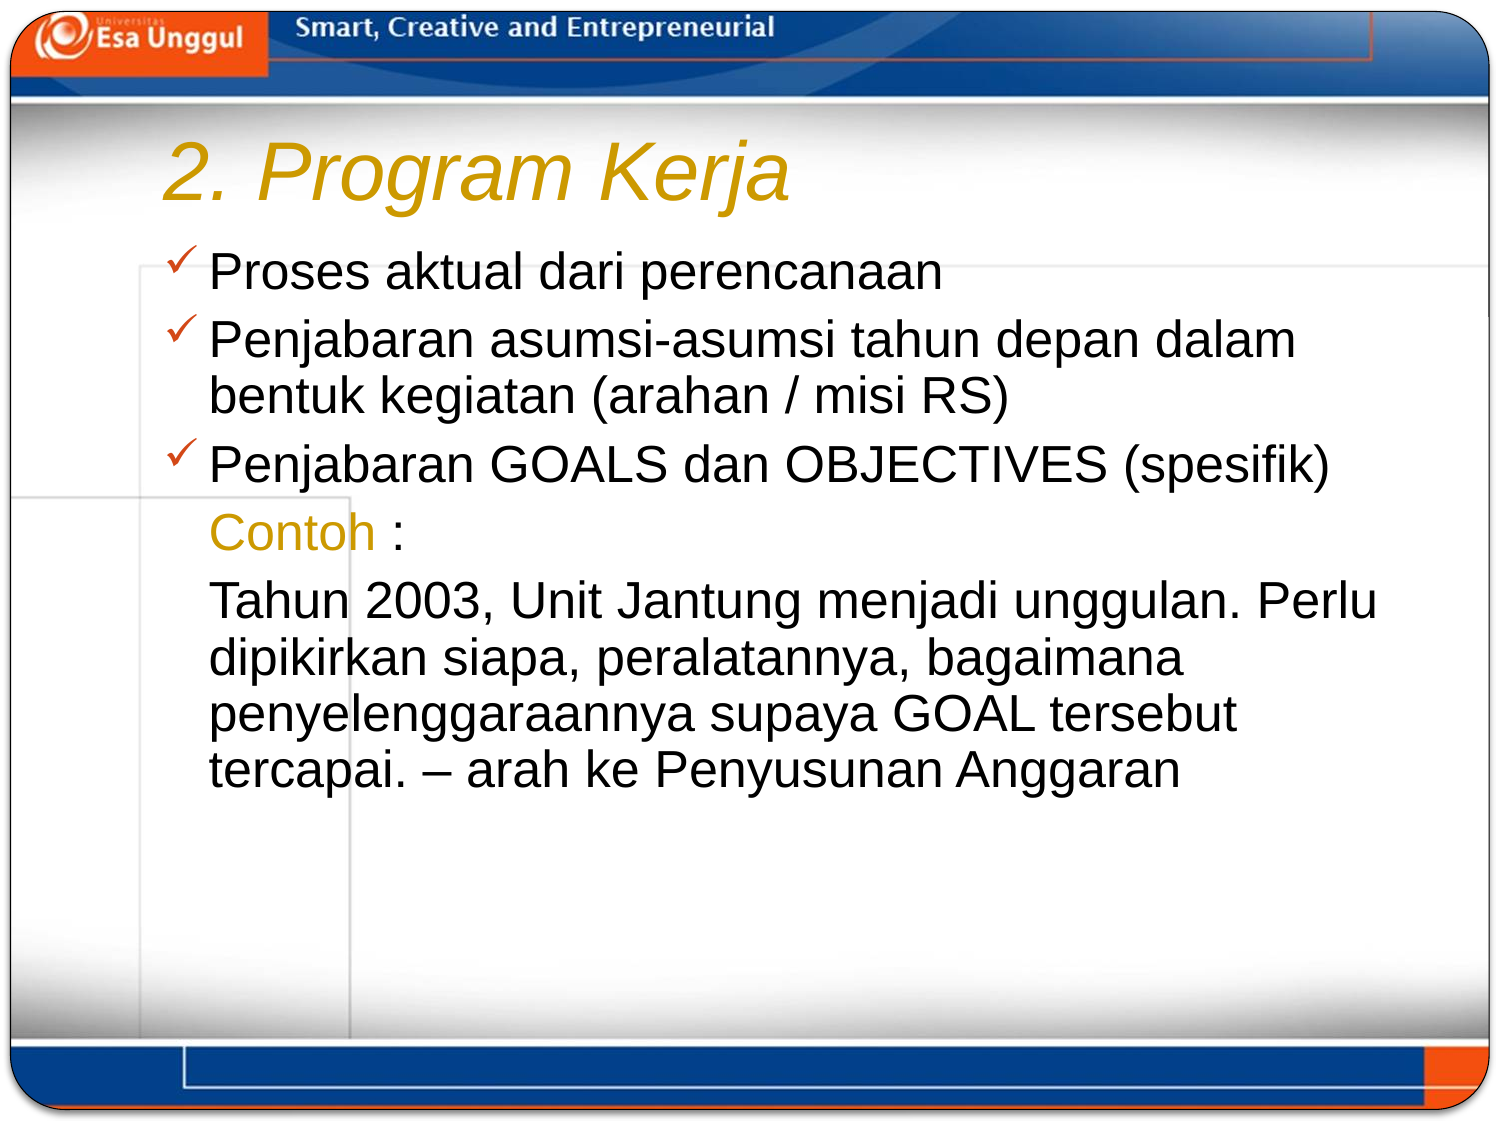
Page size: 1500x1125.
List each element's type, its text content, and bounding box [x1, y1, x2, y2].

list Proses aktual dari perencanaan Penjabaran asumsi-asumsi tahun depan dalam bentuk kegiatan (arahan / misi RS) Penjabaran GOALS dan OBJECTIVES (spesifik) Contoh : Tahun 2003, Unit Jantung menjadi unggulan. Perlu dipikirkan siapa, peralatannya, bagaimana penyelenggaraannya supaya GOAL tersebut tercapai. – arah ke Penyusunan Anggaran [150, 237, 1425, 988]
title 2. Program Kerja [150, 45, 1425, 233]
picture [12, 12, 1488, 1108]
